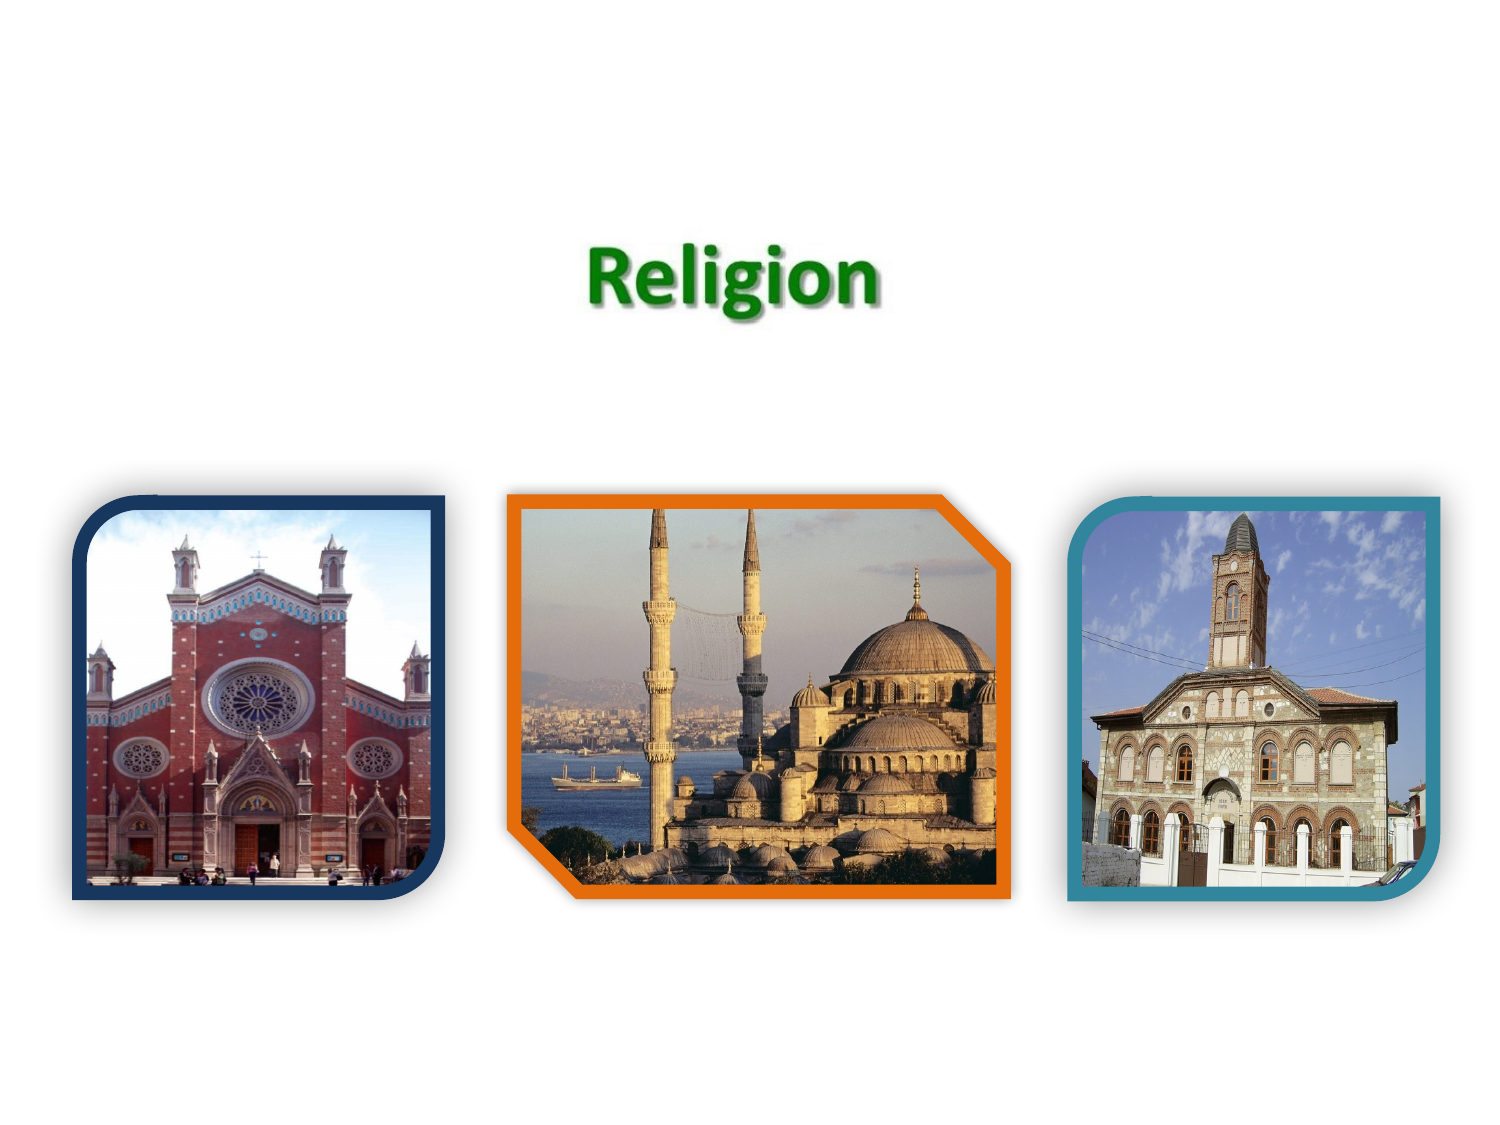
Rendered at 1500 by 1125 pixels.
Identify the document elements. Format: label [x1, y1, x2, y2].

picture [0, 173, 1483, 1016]
